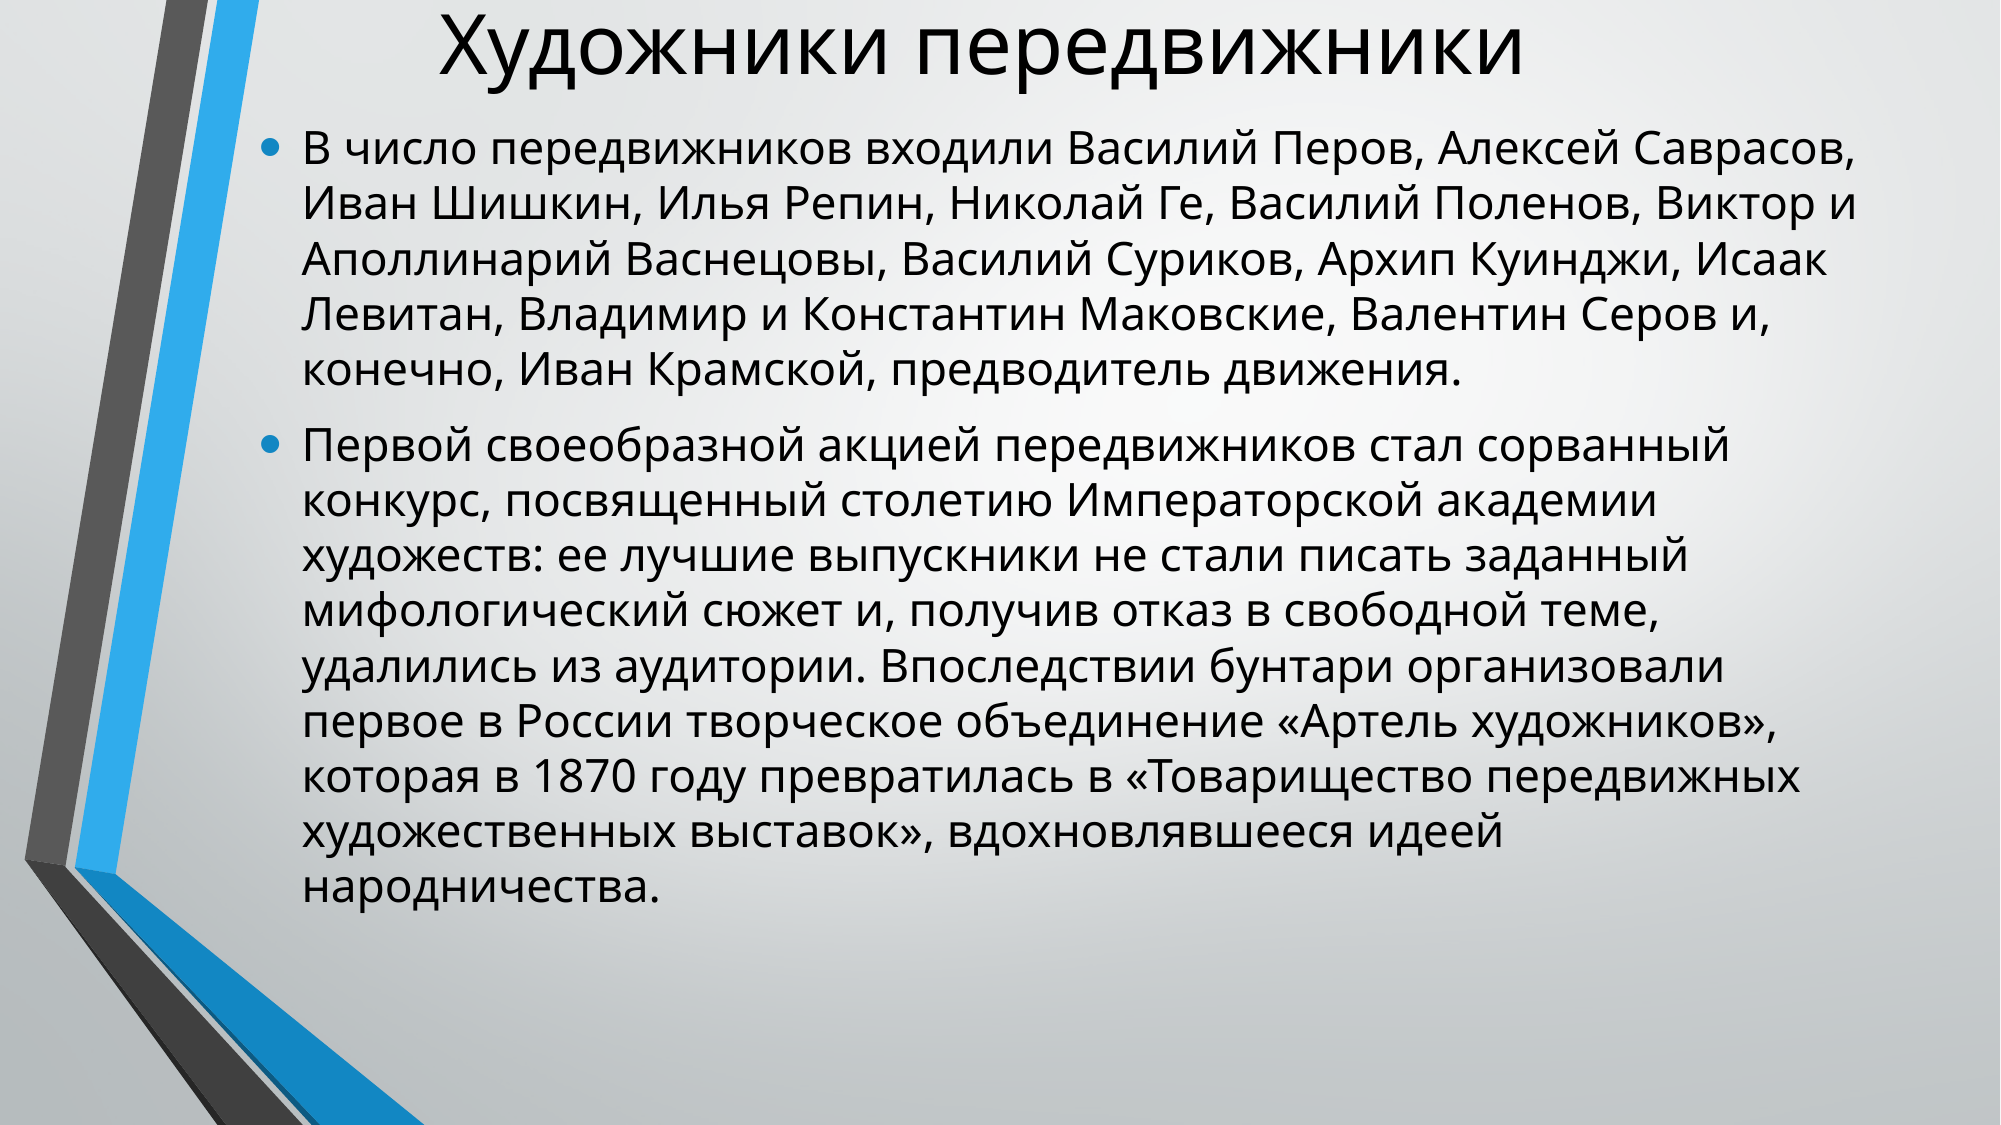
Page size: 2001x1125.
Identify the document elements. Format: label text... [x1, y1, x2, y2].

list В число передвижников входили Василий Перов, Алексей Саврасов, Иван Шишкин, Илья Репин, Николай Ге, Василий Поленов, Виктор и Аполлинарий Васнецовы, Василий Суриков, Архип Куинджи, Исаак Левитан, Владимир и Константин Маковские, Валентин Серов и, конечно, Иван Крамской, предводитель движения. Первой своеобразной акцией передвижников стал сорванный конкурс, посвященный столетию Императорской академии художеств: ее лучшие выпускники не стали писать заданный мифологический сюжет и, получив отказ в свободной теме, удалились из аудитории. Впоследствии бунтари организовали первое в России творческое объединение «Артель художников», которая в 1870 году превратилась в «Товарищество передвижных художественных выставок», вдохновлявшееся идеей народничества. [243, 80, 1887, 950]
title Художники передвижники [172, 0, 1816, 185]
